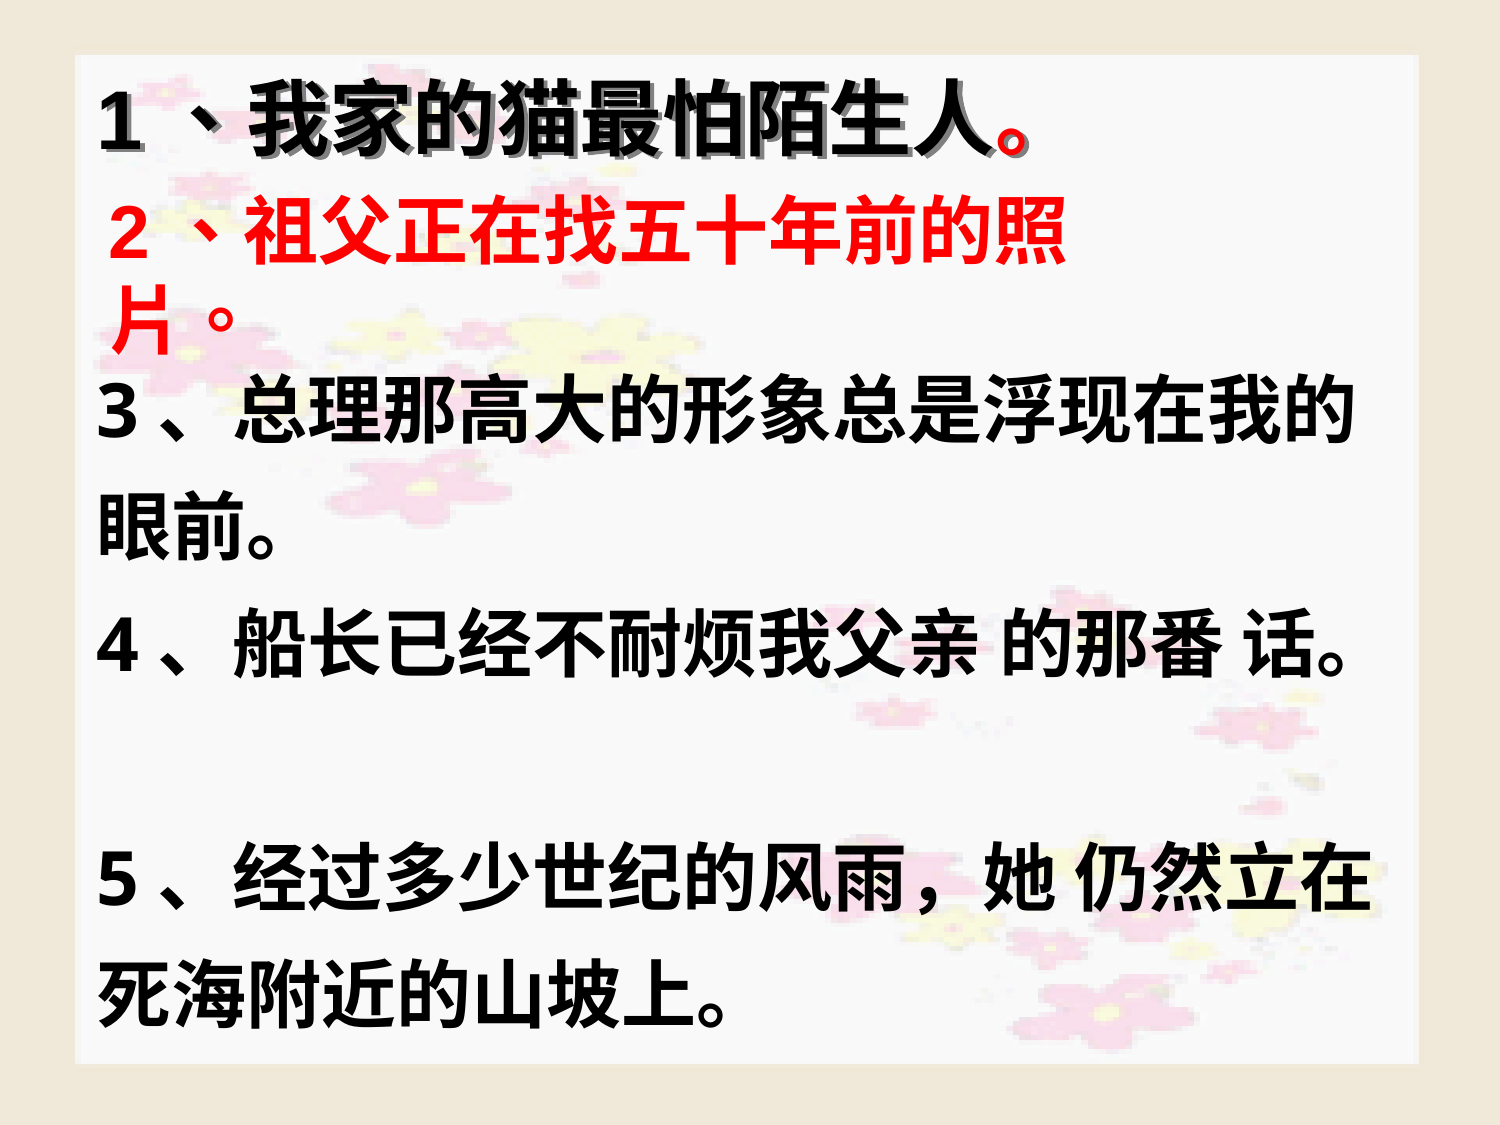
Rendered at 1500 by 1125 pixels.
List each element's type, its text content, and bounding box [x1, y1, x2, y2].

text_box 1、我家的猫最怕陌生人。 [81, 58, 1188, 174]
text_box 2、祖父正在找五十年前的照片。 [93, 175, 1148, 328]
picture [0, 0, 1500, 1125]
text_box 3、总理那高大的形象总是浮现在我的眼前。 4、船长已经不耐烦我父亲 的那番 话。 5、经过多少世纪的风雨，她 仍然立在死海附近的山坡上。 [82, 328, 1442, 1045]
